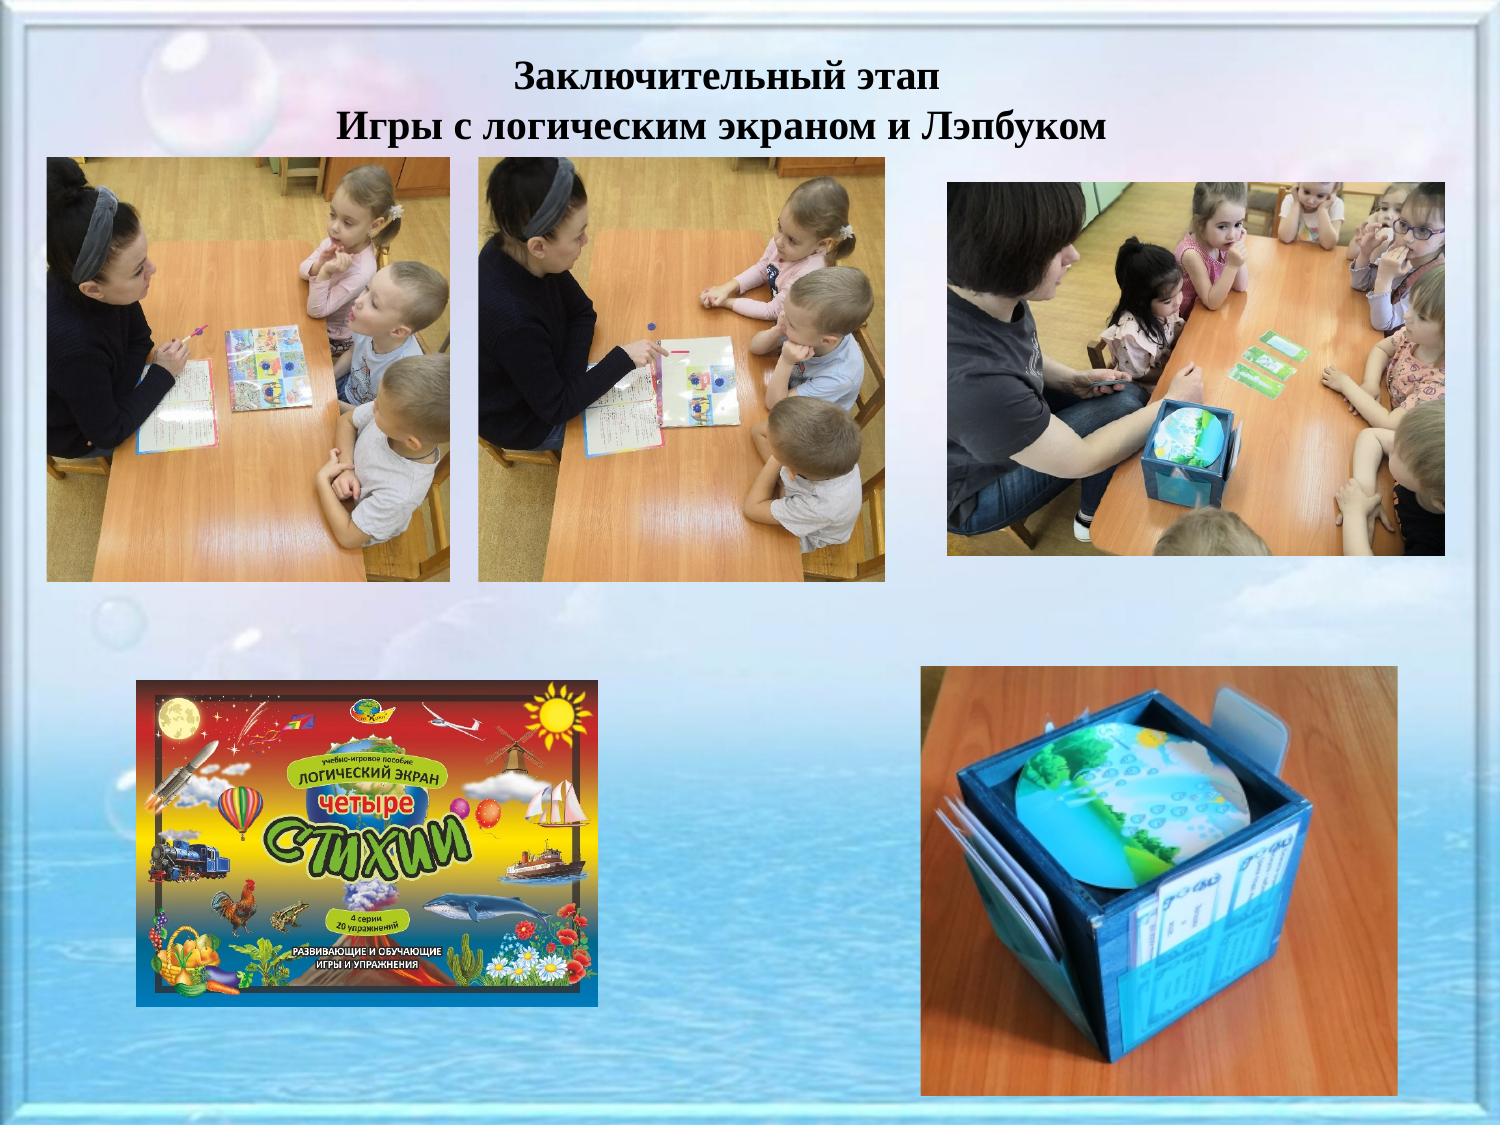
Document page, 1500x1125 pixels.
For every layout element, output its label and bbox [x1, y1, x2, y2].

list [46, 157, 451, 582]
picture [0, 0, 1500, 1125]
